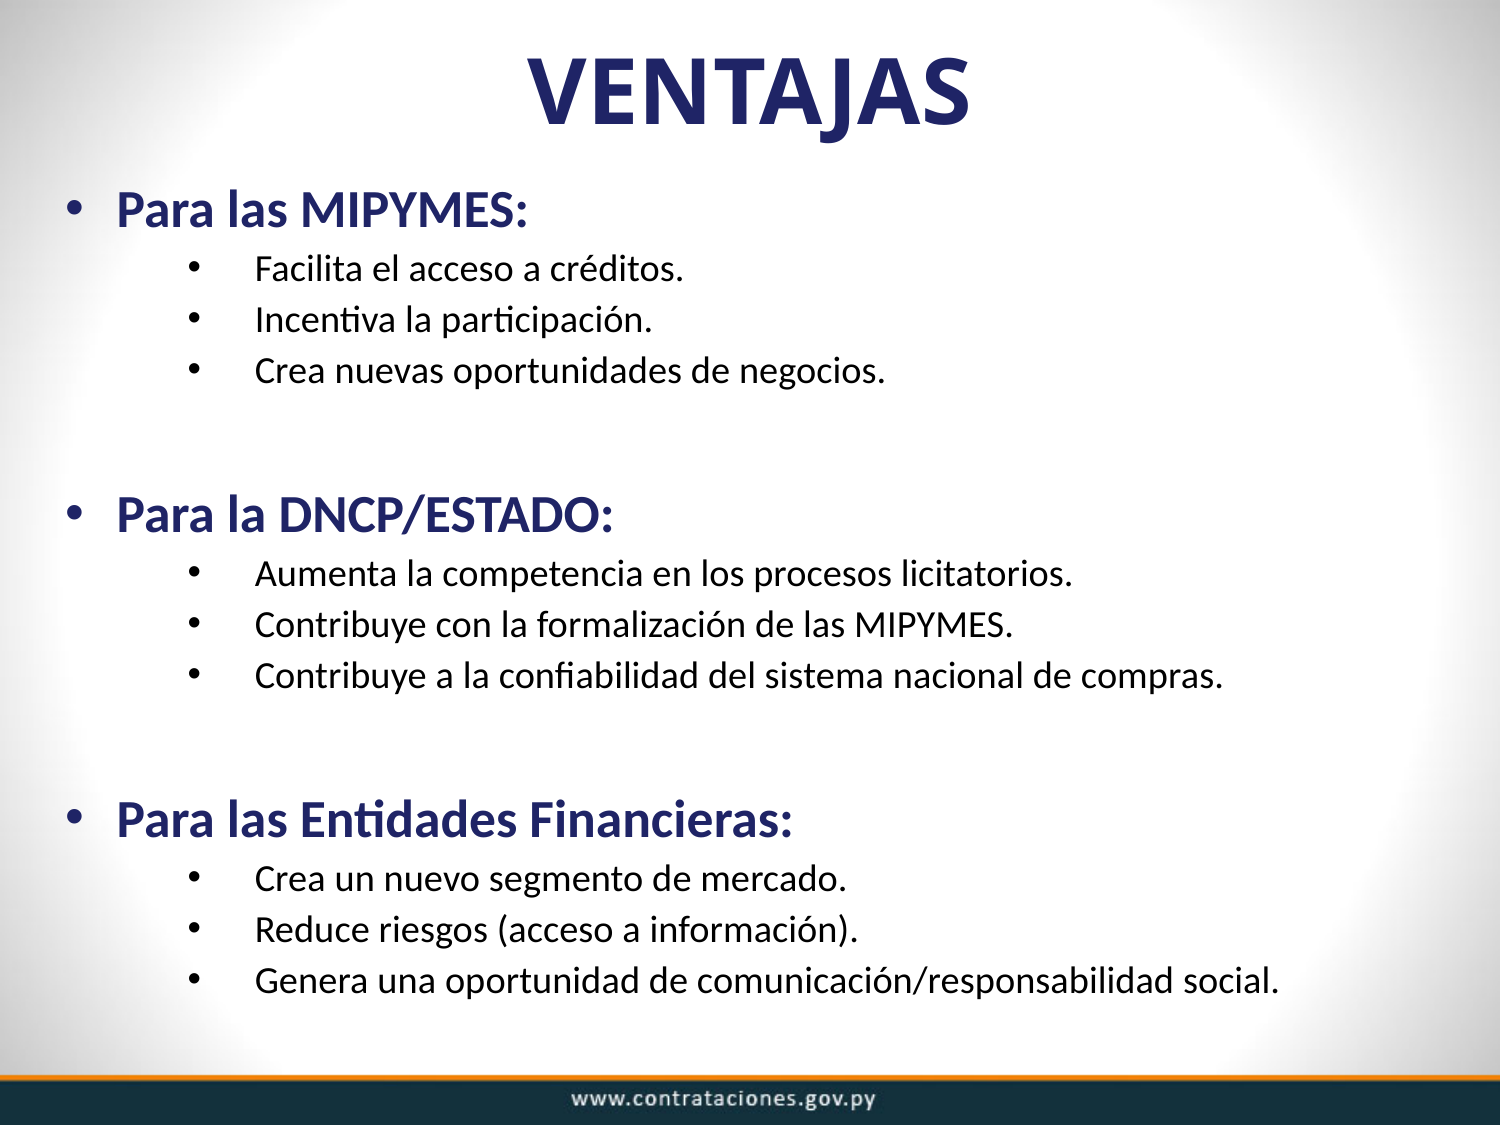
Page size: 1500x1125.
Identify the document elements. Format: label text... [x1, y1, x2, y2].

picture [0, 0, 1500, 1125]
list Para las MIPYMES: Facilita el acceso a créditos. Incentiva la participación. Crea nuevas oportunidades de negocios. Para la DNCP/ESTADO: Aumenta la competencia en los procesos licitatorios. Contribuye con la formalización de las MIPYMES. Contribuye a la confiabilidad del sistema nacional de compras. Para las Entidades Financieras: Crea un nuevo segmento de mercado. Reduce riesgos (acceso a información). Genera una oportunidad de comunicación/responsabilidad social. [49, 173, 1460, 1014]
title VENTAJAS [102, 15, 1398, 173]
